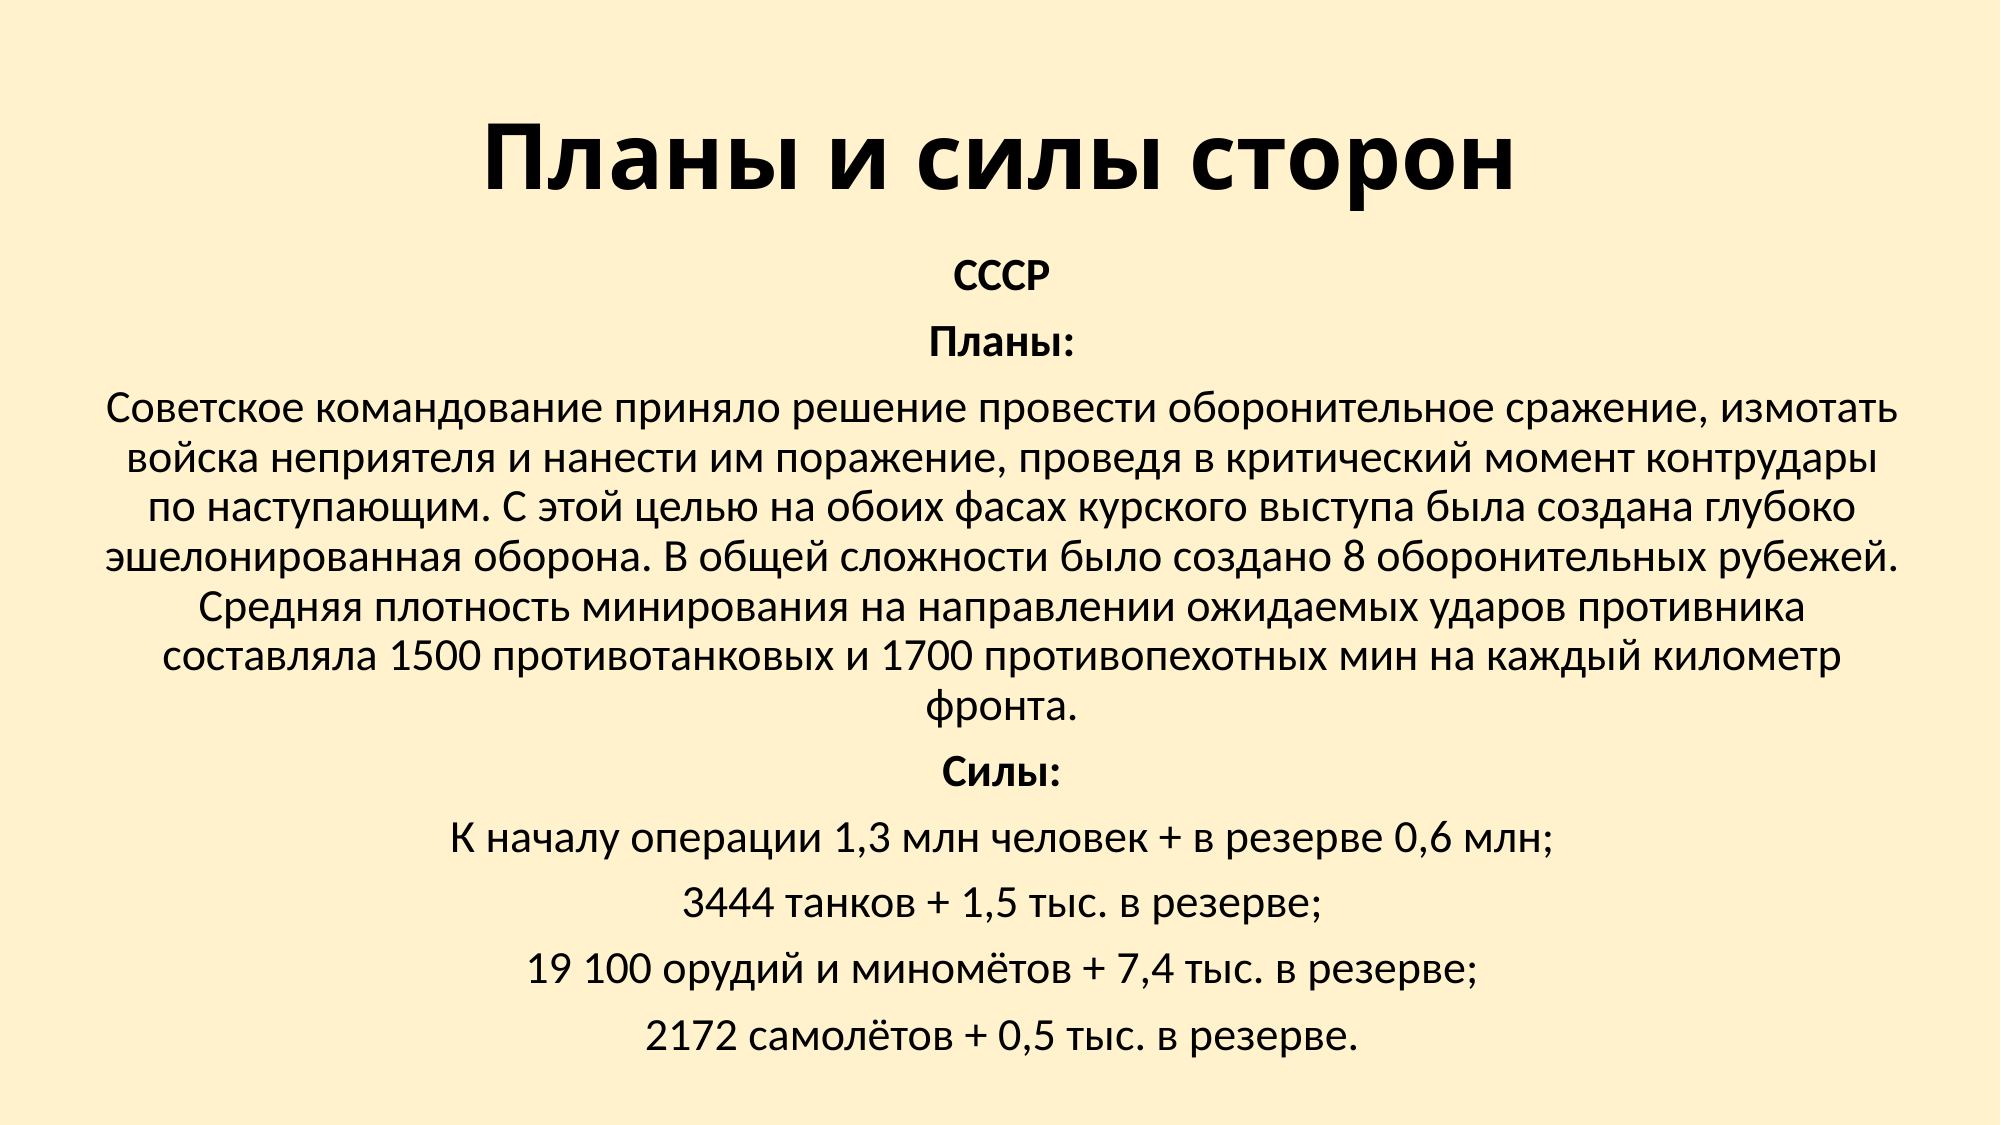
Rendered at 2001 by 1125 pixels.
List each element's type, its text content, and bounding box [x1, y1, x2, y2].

list СССР Планы: Советское командование приняло решение провести оборонительное сражение, измотать войска неприятеля и нанести им поражение, проведя в критический момент контрудары по наступающим. С этой целью на обоих фасах курского выступа была создана глубоко эшелонированная оборона. В общей сложности было создано 8 оборонительных рубежей. Средняя плотность минирования на направлении ожидаемых ударов противника составляла 1500 противотанковых и 1700 противопехотных мин на каждый километр фронта. Силы: К началу операции 1,3 млн человек + в резерве 0,6 млн; 3444 танков + 1,5 тыс. в резерве; 19 100 орудий и миномётов + 7,4 тыс. в резерве; 2172 самолётов + 0,5 тыс. в резерве. [87, 243, 1917, 1069]
title Планы и силы сторон [137, 51, 1863, 243]
